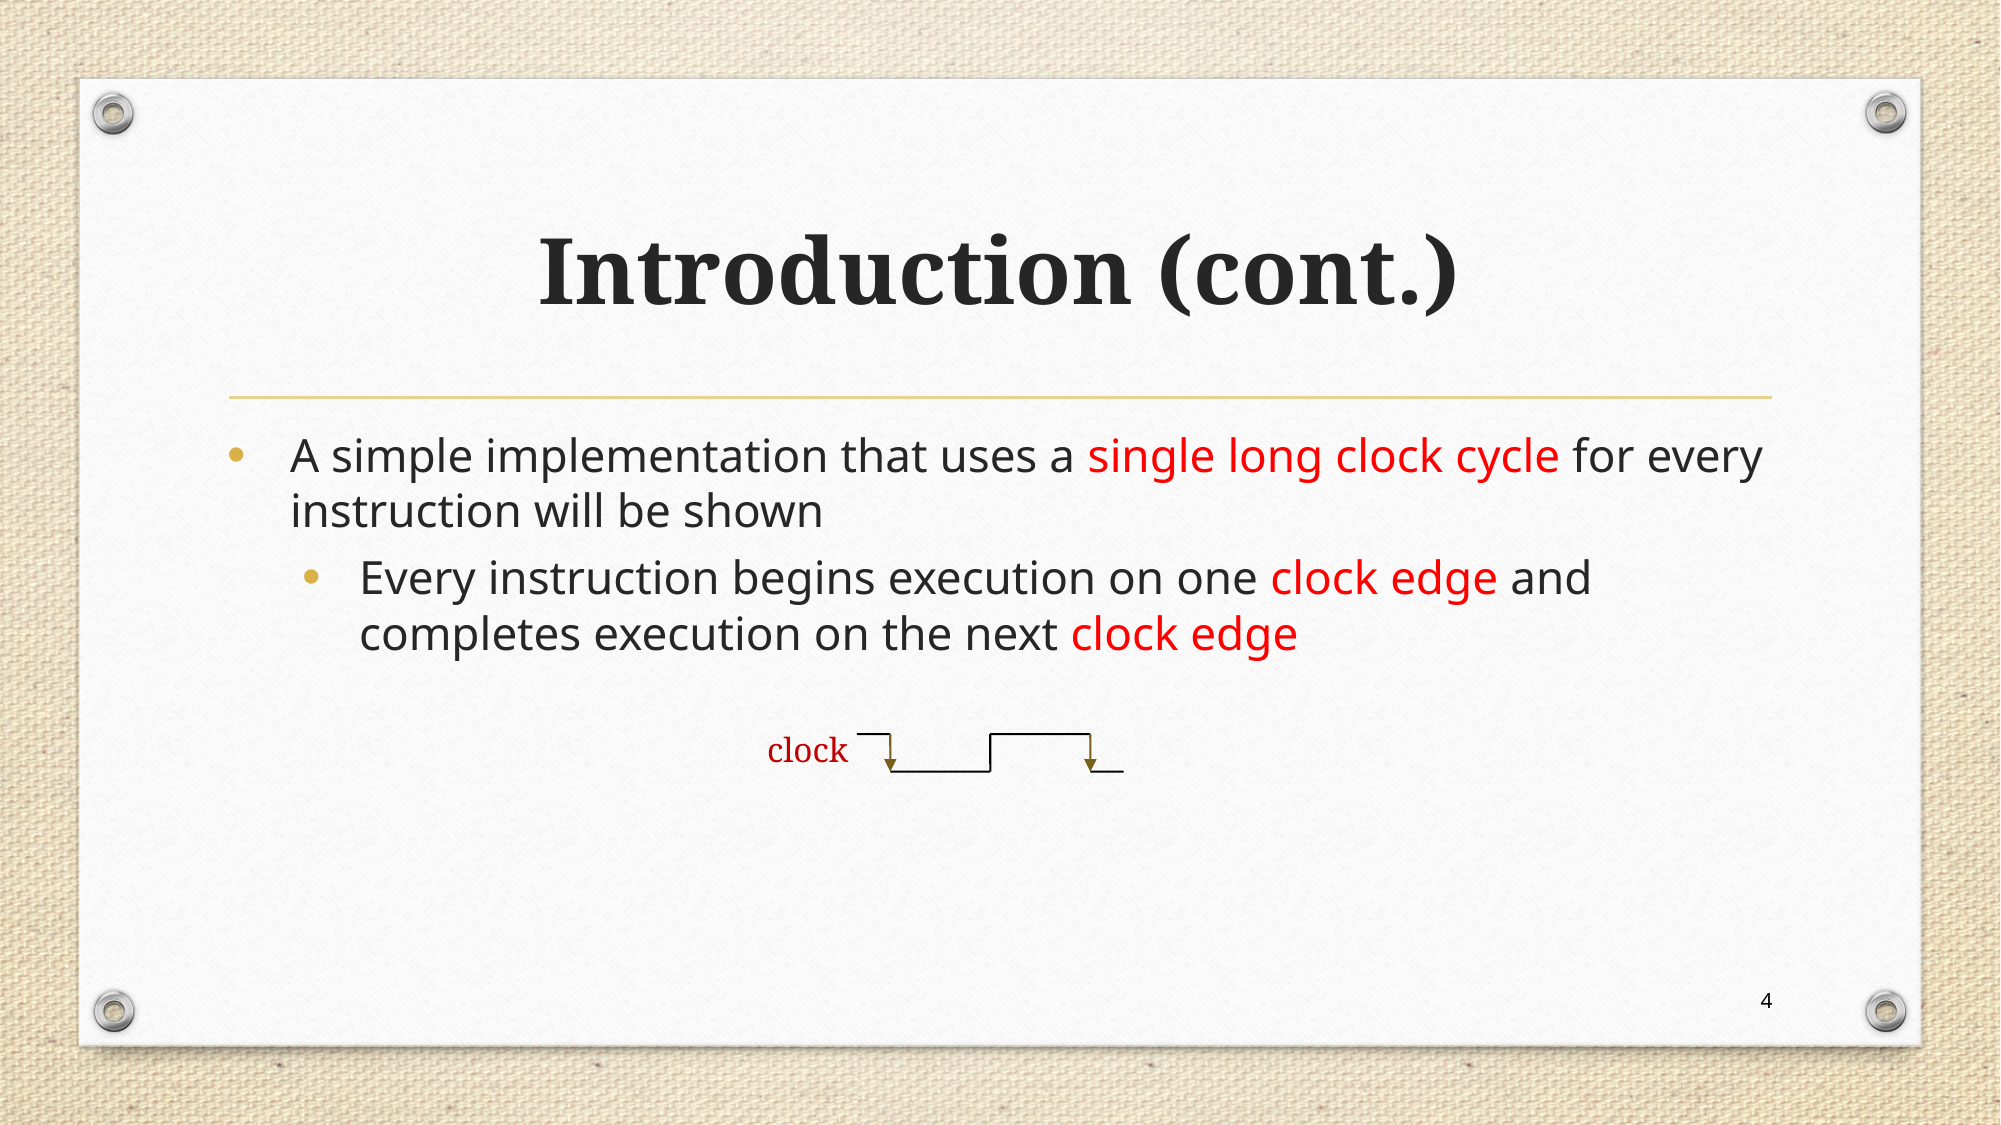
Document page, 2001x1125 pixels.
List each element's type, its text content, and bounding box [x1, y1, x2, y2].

picture [0, 0, 2001, 1125]
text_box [758, 721, 1124, 778]
title Introduction (cont.) [212, 161, 1788, 375]
list A simple implementation that uses a single long clock cycle for every instruction will be shown Every instruction begins execution on one clock edge and completes execution on the next clock edge [212, 419, 1788, 964]
slide_number 4 [1698, 979, 1788, 1025]
